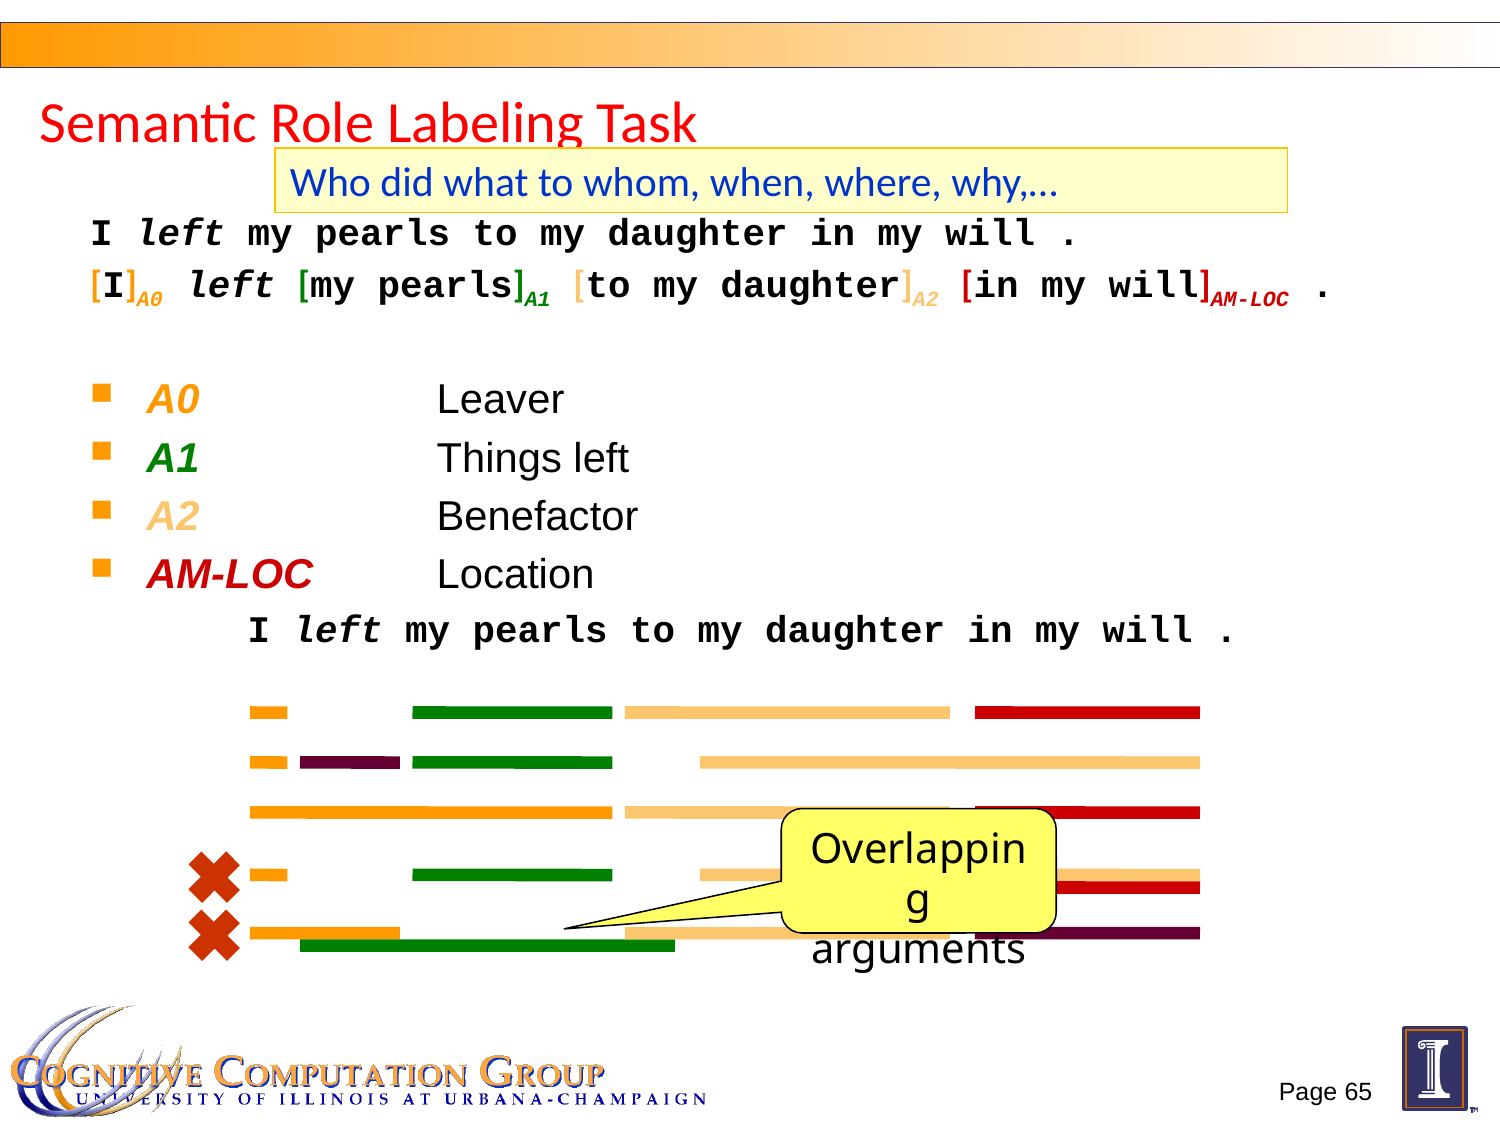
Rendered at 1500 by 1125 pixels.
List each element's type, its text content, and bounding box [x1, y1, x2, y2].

text_box Overlapping arguments [563, 808, 1057, 934]
text_box Who did what to whom, when, where, why,… [275, 147, 1288, 213]
text_box [188, 909, 240, 961]
text_box [562, 23, 566, 67]
text_box [914, 23, 919, 67]
list I left my pearls to my daughter in my will . [I]A0 left [my pearls]A1 [to my daughter]A2 [in my will]AM-LOC . A0 Leaver A1 Things left A2 Benefactor AM-LOC Location I left my pearls to my daughter in my will . [75, 200, 1425, 1013]
picture [0, 1000, 713, 1125]
table_cell 0.6 [650, 23, 654, 67]
text_box [188, 851, 240, 903]
title Outline [826, 23, 831, 67]
slide_number Page 65 [1237, 1074, 1388, 1113]
title Semantic Role Labeling Task [24, 75, 1375, 163]
table_cell 0.05 [738, 23, 743, 67]
